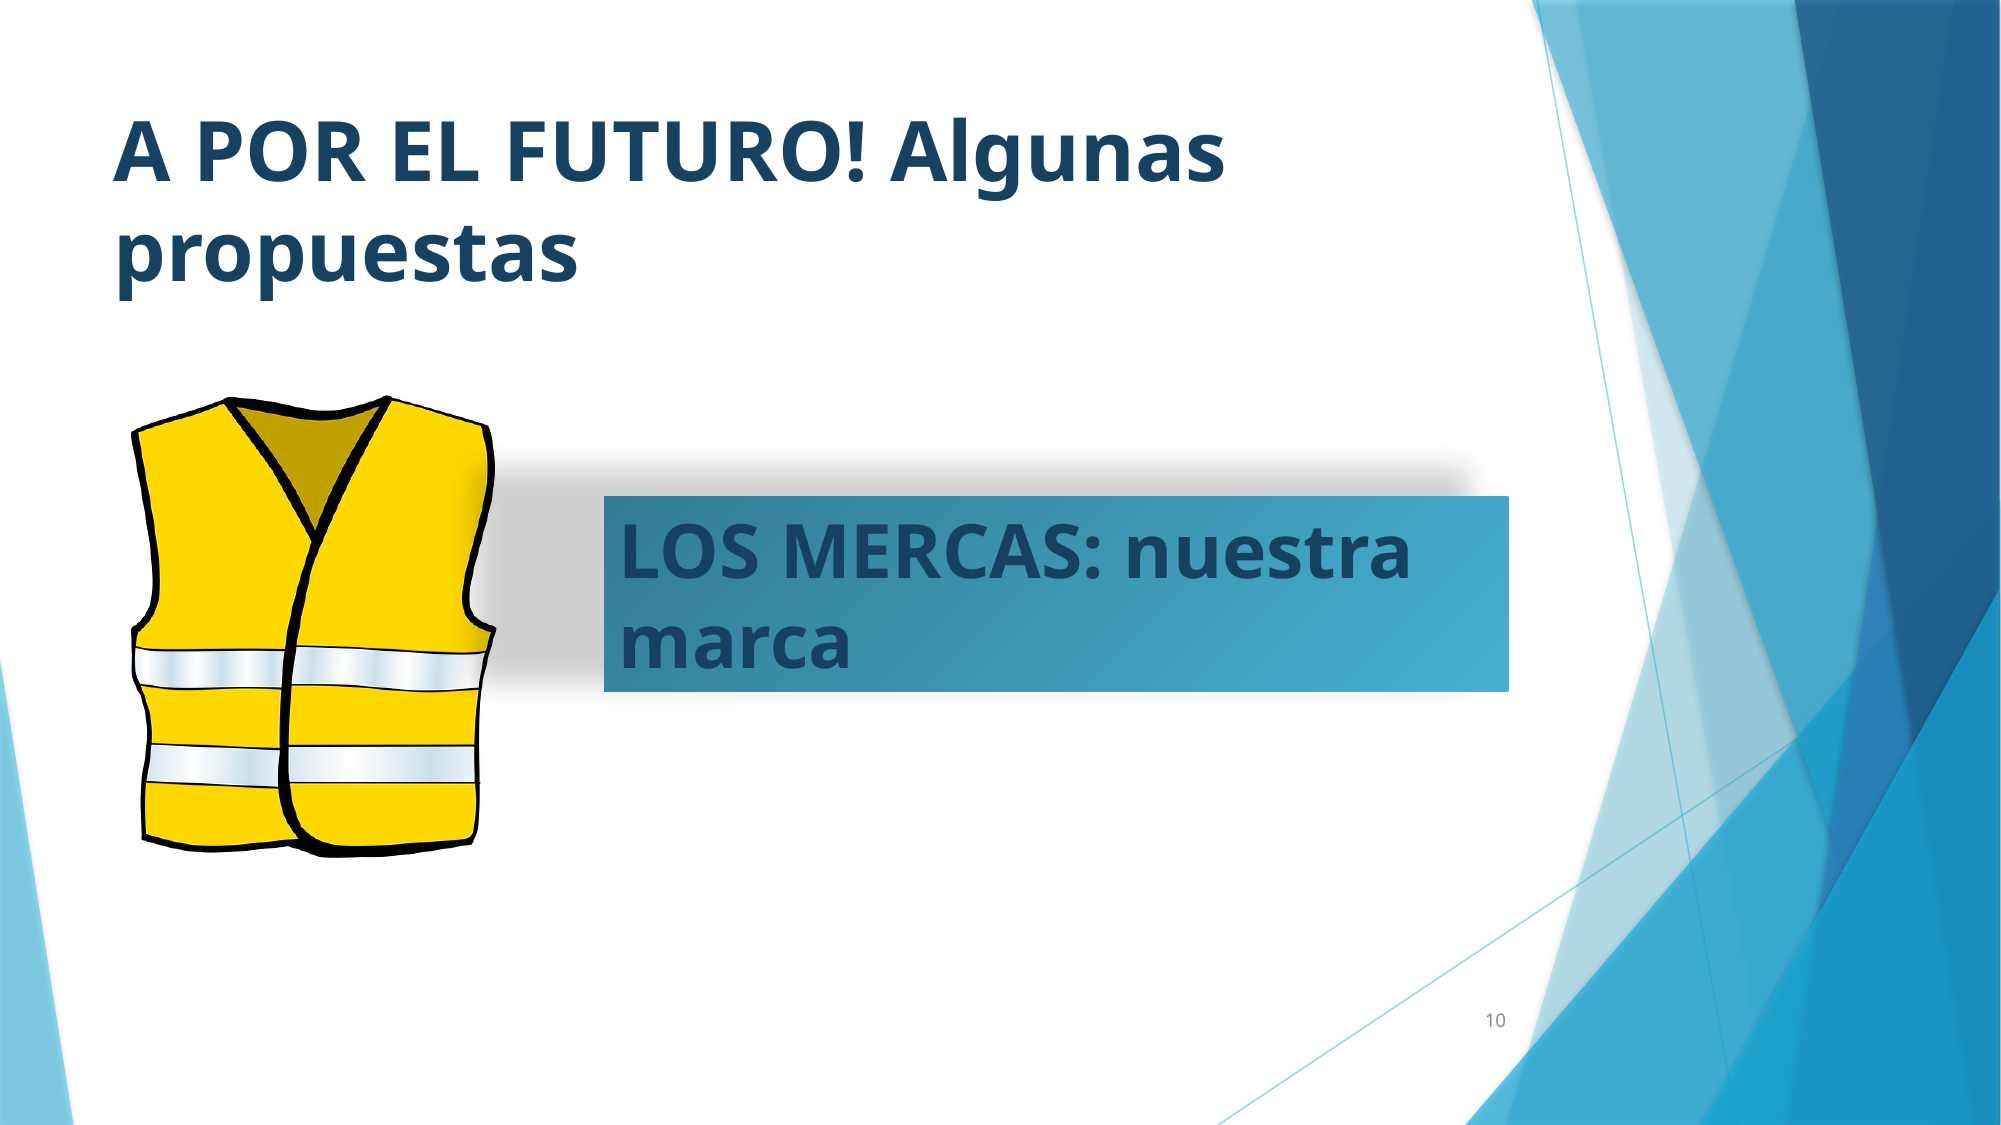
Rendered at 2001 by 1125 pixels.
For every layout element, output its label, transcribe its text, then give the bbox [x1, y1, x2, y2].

text_box LOS MERCAS: nuestra marca [604, 496, 1509, 692]
slide_number 10 [1409, 991, 1522, 1051]
picture [58, 377, 565, 918]
text_box A POR EL FUTURO! Algunas propuestas [99, 90, 1636, 306]
